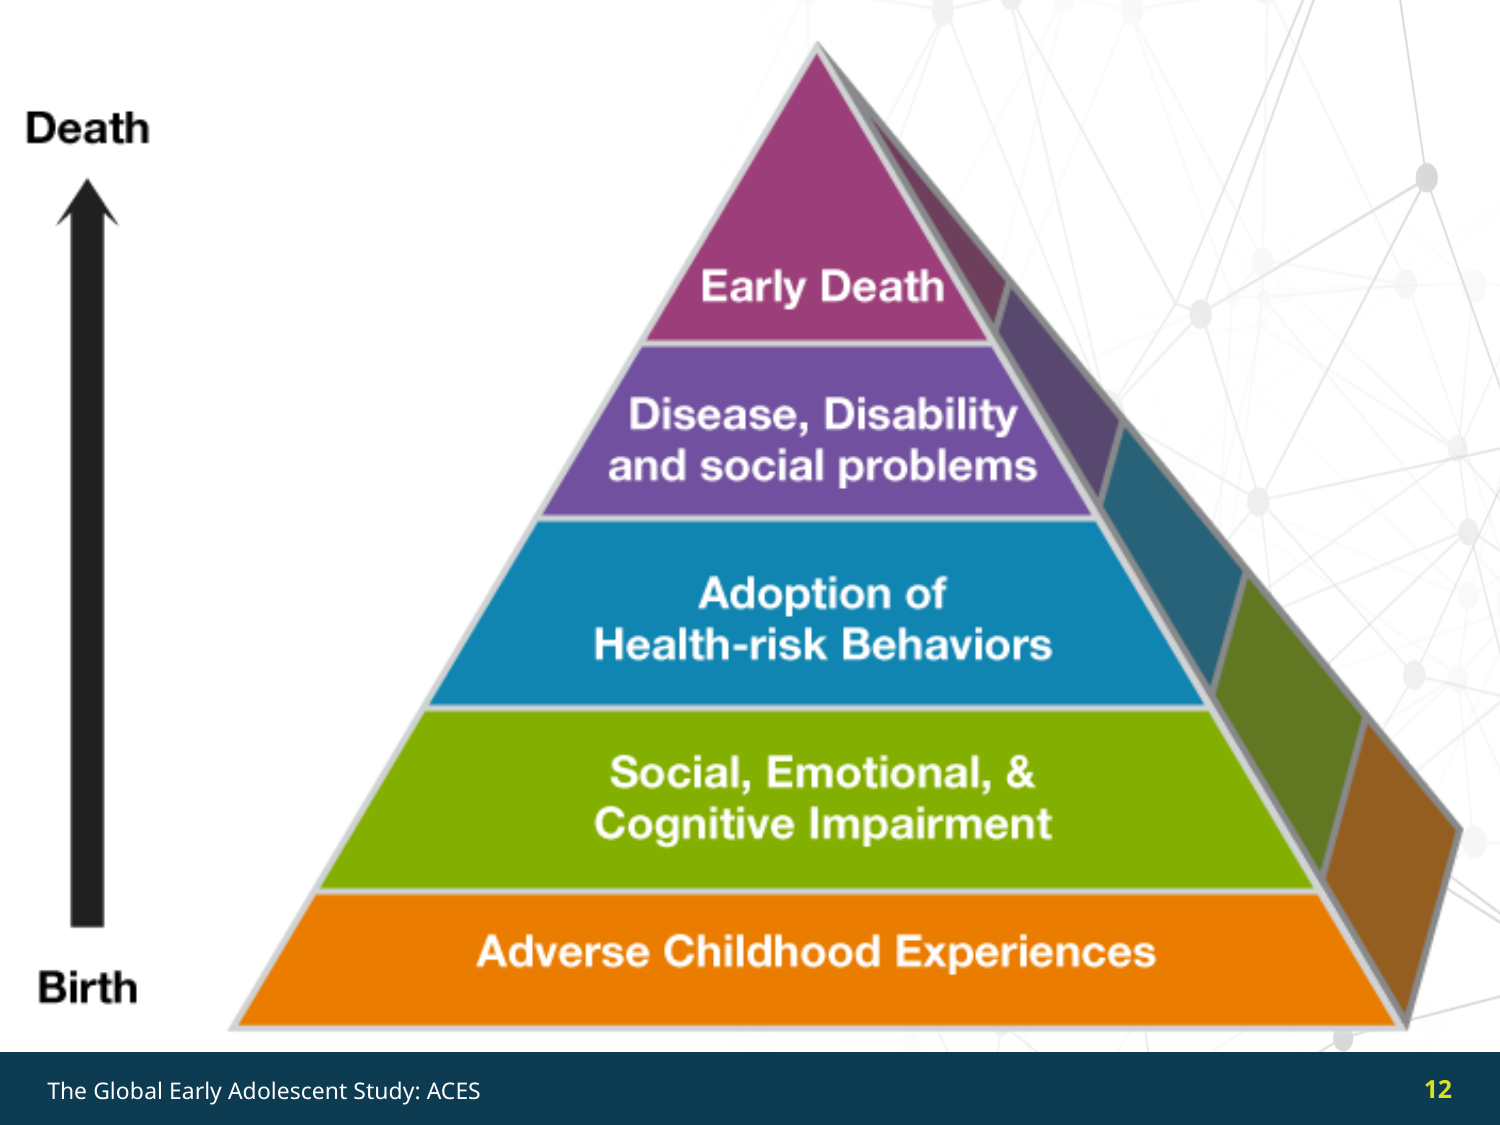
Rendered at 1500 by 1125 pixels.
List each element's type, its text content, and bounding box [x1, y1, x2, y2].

picture [0, 5, 1500, 1069]
text_box The Global Early Adolescent Study: ACES [27, 1078, 981, 1114]
text_box [0, 1077, 1500, 1125]
slide_number 12 [1373, 1078, 1473, 1121]
